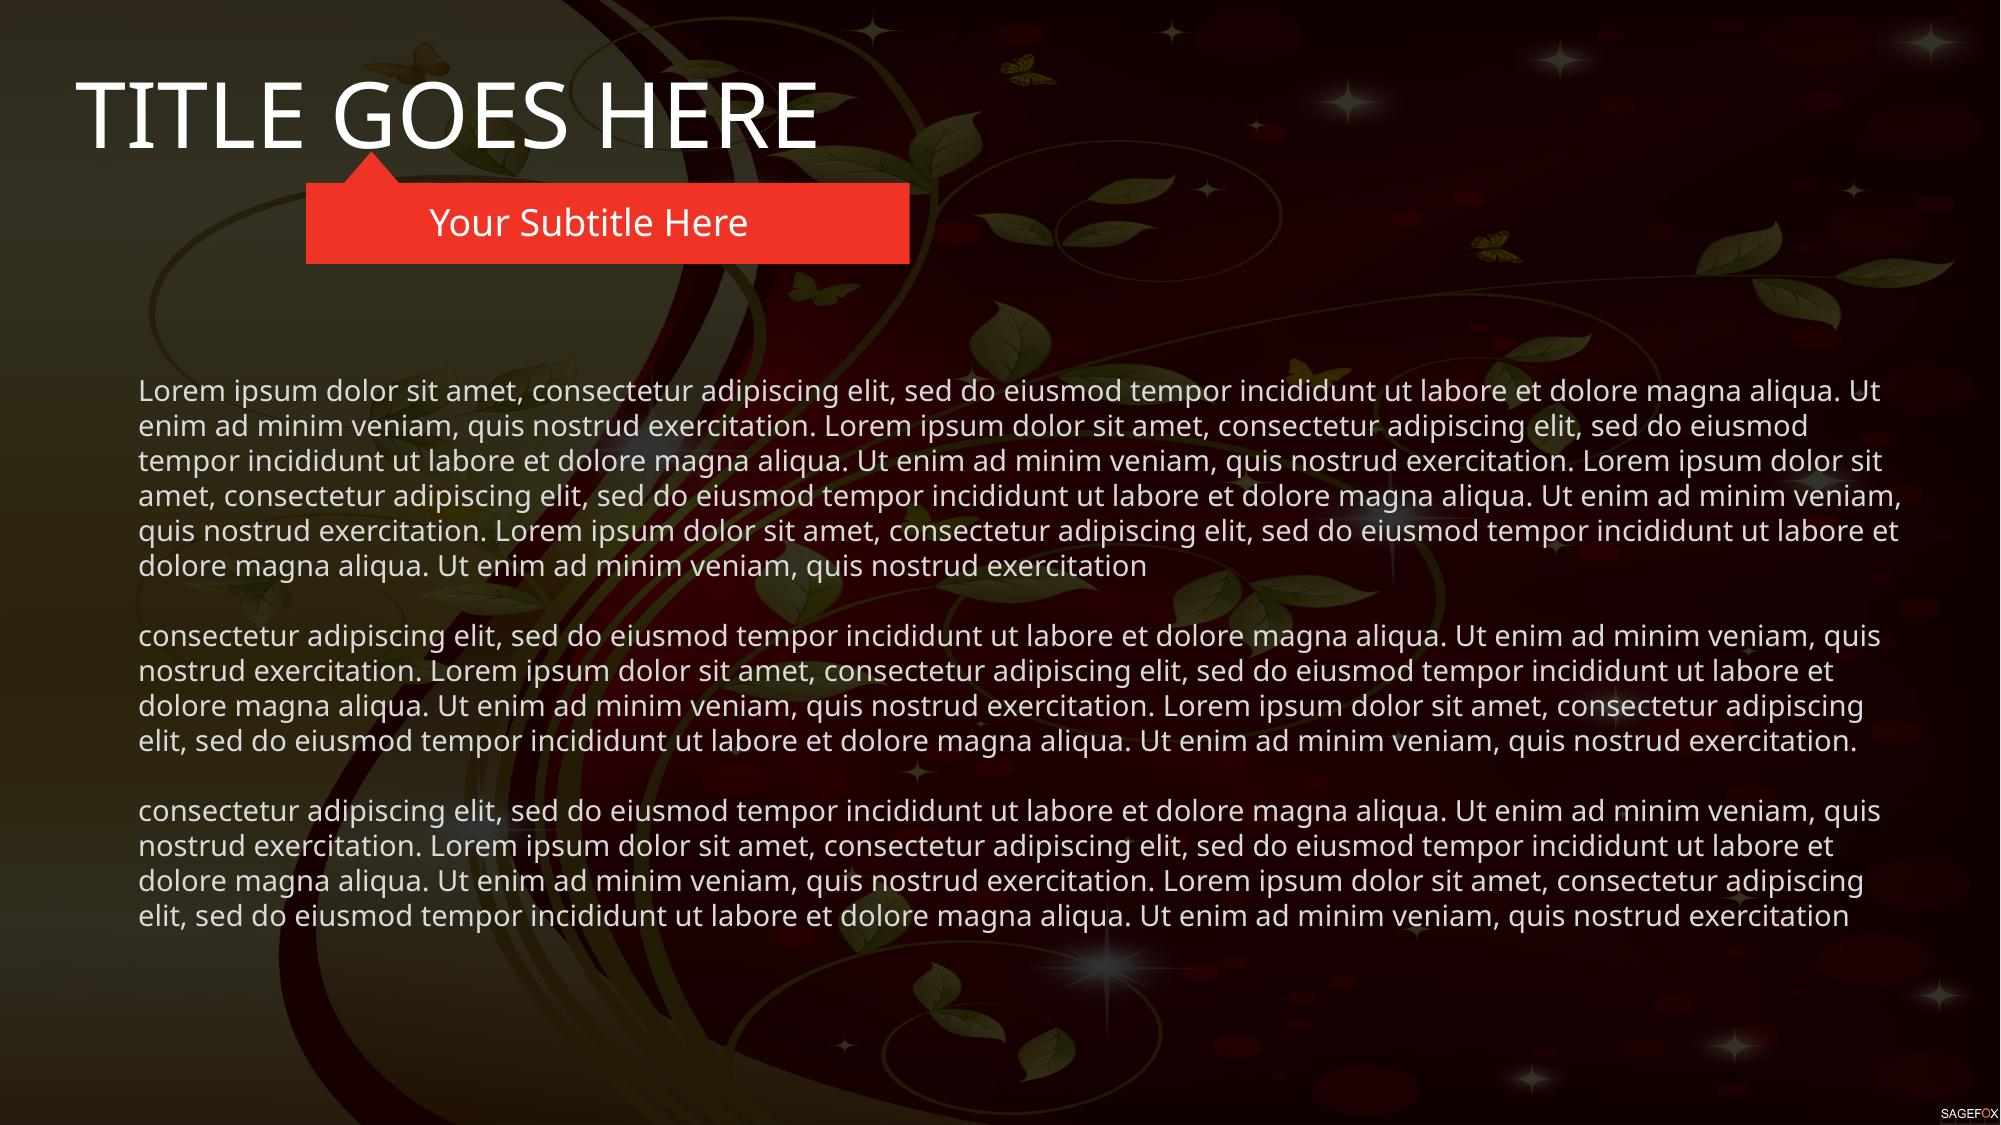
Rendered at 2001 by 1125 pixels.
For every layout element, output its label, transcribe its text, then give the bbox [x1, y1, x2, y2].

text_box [306, 151, 910, 264]
picture [0, 0, 2001, 1125]
text_box Lorem ipsum dolor sit amet, consectetur adipiscing elit, sed do eiusmod tempor incididunt ut labore et dolore magna aliqua. Ut enim ad minim veniam, quis nostrud exercitation. Lorem ipsum dolor sit amet, consectetur adipiscing elit, sed do eiusmod tempor incididunt ut labore et dolore magna aliqua. Ut enim ad minim veniam, quis nostrud exercitation. Lorem ipsum dolor sit amet, consectetur adipiscing elit, sed do eiusmod tempor incididunt ut labore et dolore magna aliqua. Ut enim ad minim veniam, quis nostrud exercitation. Lorem ipsum dolor sit amet, consectetur adipiscing elit, sed do eiusmod tempor incididunt ut labore et dolore magna aliqua. Ut enim ad minim veniam, quis nostrud exercitation consectetur adipiscing elit, sed do eiusmod tempor incididunt ut labore et dolore magna aliqua. Ut enim ad minim veniam, quis nostrud exercitation. Lorem ipsum dolor sit amet, consectetur adipiscing elit, sed do eiusmod tempor incididunt ut labore et dolore magna aliqua. Ut enim ad minim veniam, quis nostrud exercitation. Lorem ipsum dolor sit amet, consectetur adipiscing elit, sed do eiusmod tempor incididunt ut labore et dolore magna aliqua. Ut enim ad minim veniam, quis nostrud exercitation. consectetur adipiscing elit, sed do eiusmod tempor incididunt ut labore et dolore magna aliqua. Ut enim ad minim veniam, quis nostrud exercitation. Lorem ipsum dolor sit amet, consectetur adipiscing elit, sed do eiusmod tempor incididunt ut labore et dolore magna aliqua. Ut enim ad minim veniam, quis nostrud exercitation. Lorem ipsum dolor sit amet, consectetur adipiscing elit, sed do eiusmod tempor incididunt ut labore et dolore magna aliqua. Ut enim ad minim veniam, quis nostrud exercitation [123, 365, 1930, 940]
text_box TITLE GOES HERE [60, 49, 965, 175]
